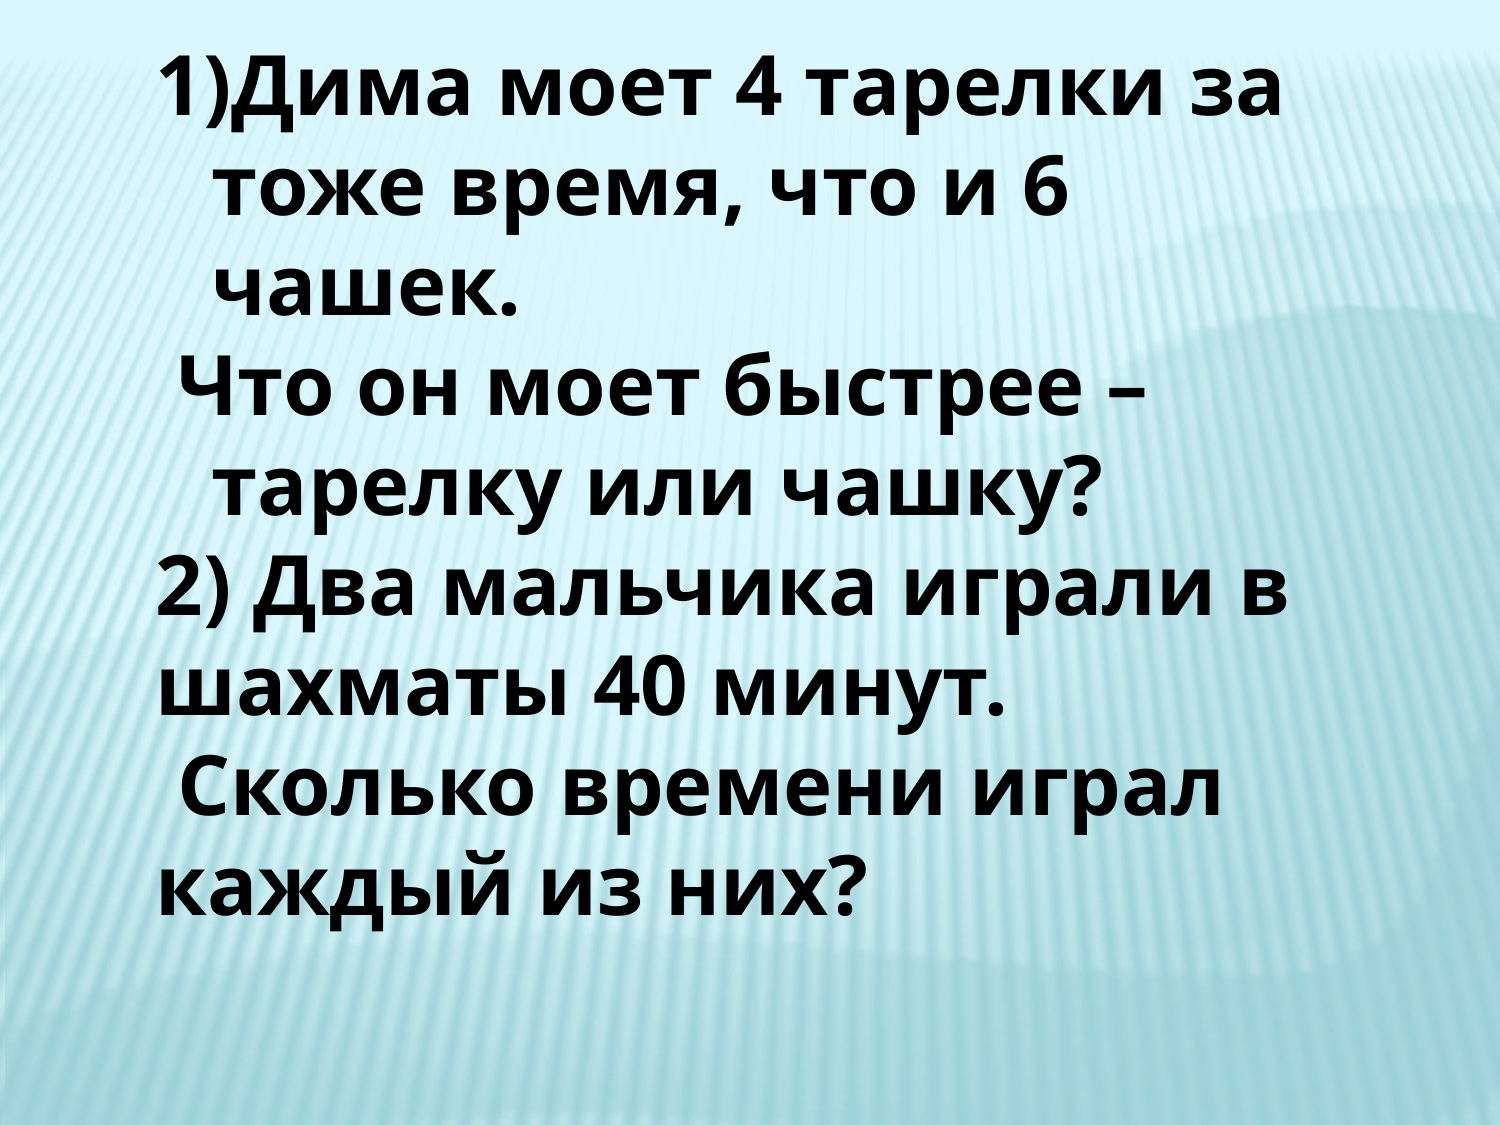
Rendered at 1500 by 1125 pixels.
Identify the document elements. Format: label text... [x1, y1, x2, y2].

text_box Дима моет 4 тарелки за тоже время, что и 6 чашек. Что он моет быстрее – тарелку или чашку? 2) Два мальчика играли в шахматы 40 минут. Сколько времени играл каждый из них? [140, 24, 1348, 985]
